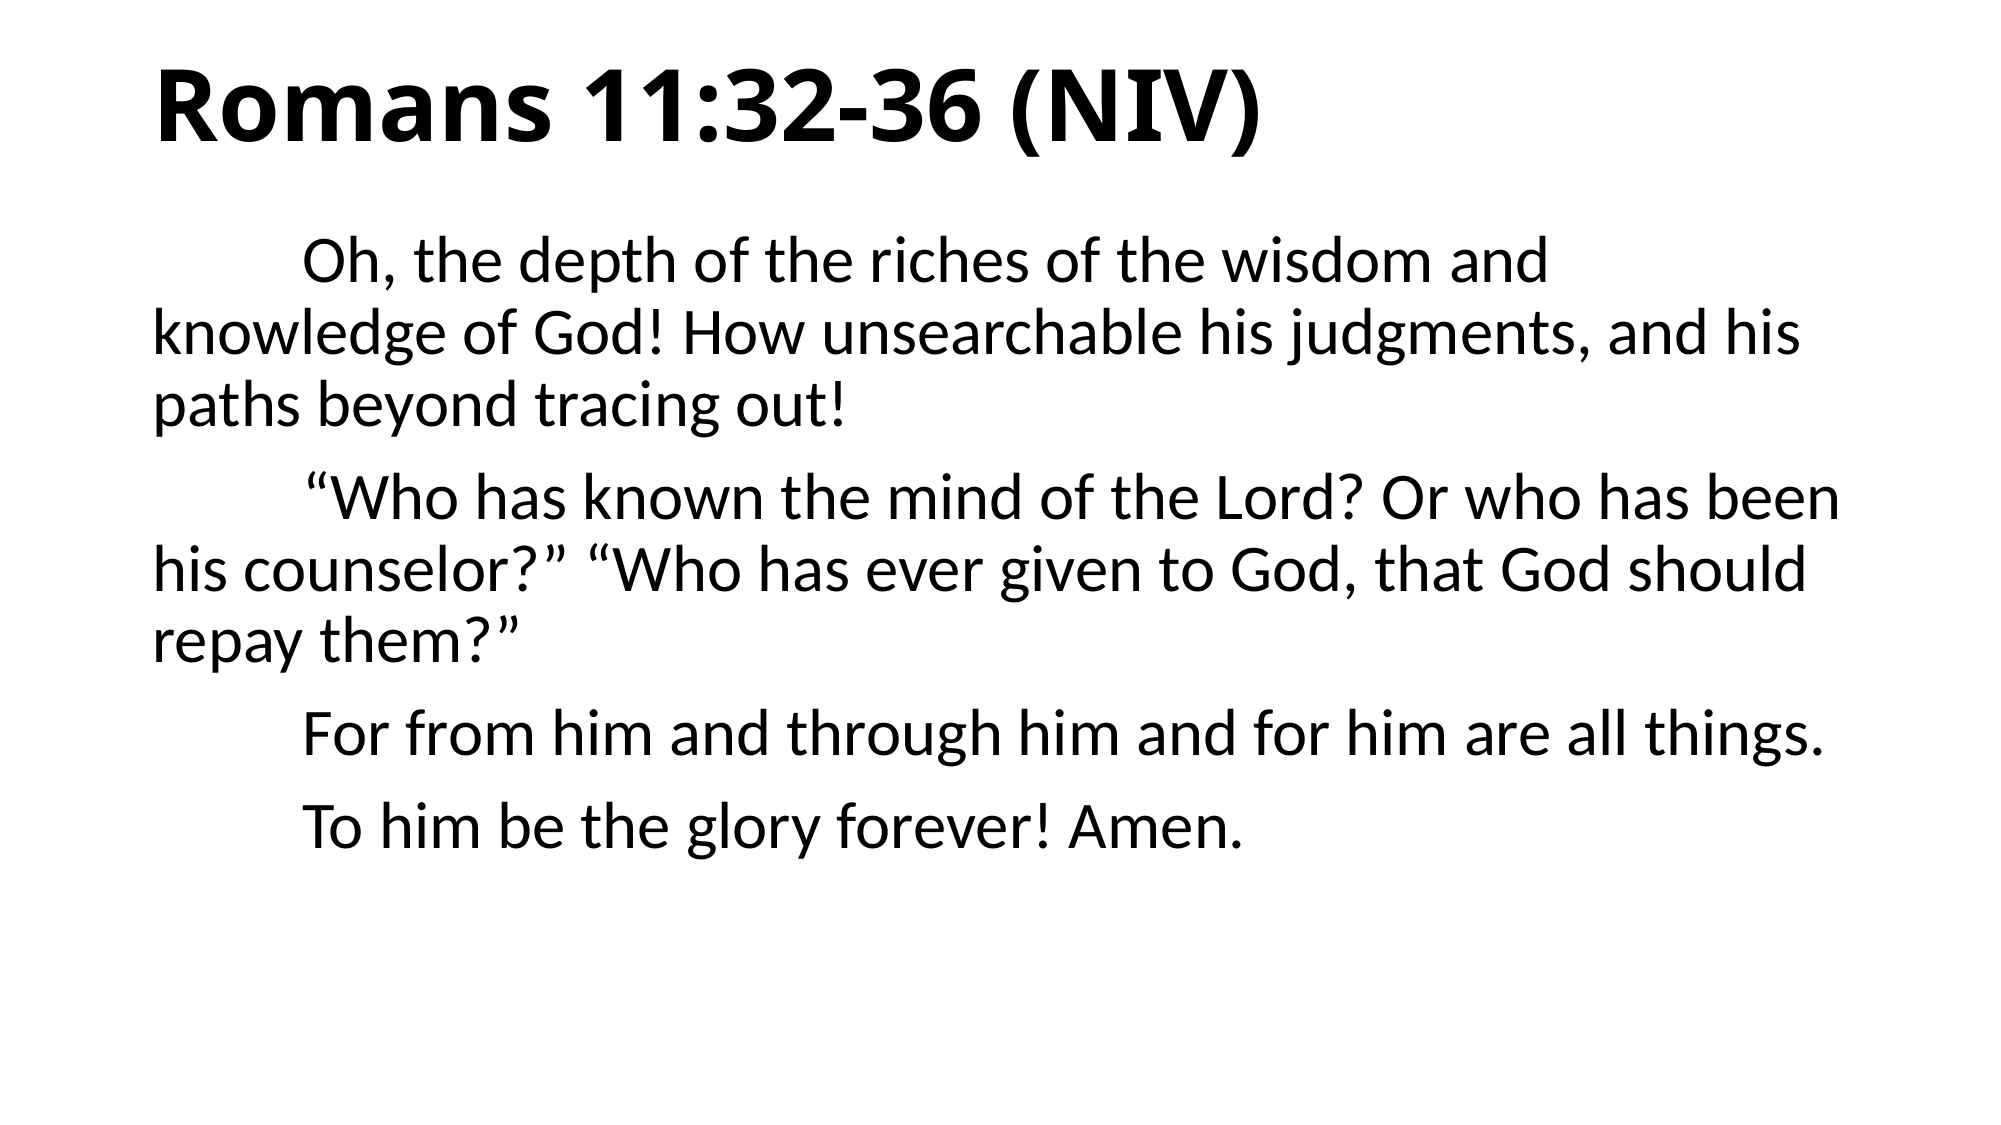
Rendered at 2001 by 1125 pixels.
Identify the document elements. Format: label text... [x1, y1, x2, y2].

list Oh, the depth of the riches of the wisdom and knowledge of God! How unsearchable his judgments, and his paths beyond tracing out! “Who has known the mind of the Lord? Or who has been his counselor?” “Who has ever given to God, that God should repay them?” For from him and through him and for him are all things. To him be the glory forever! Amen. [137, 217, 1863, 1046]
title Romans 11:32-36 (NIV) [137, 0, 1863, 217]
